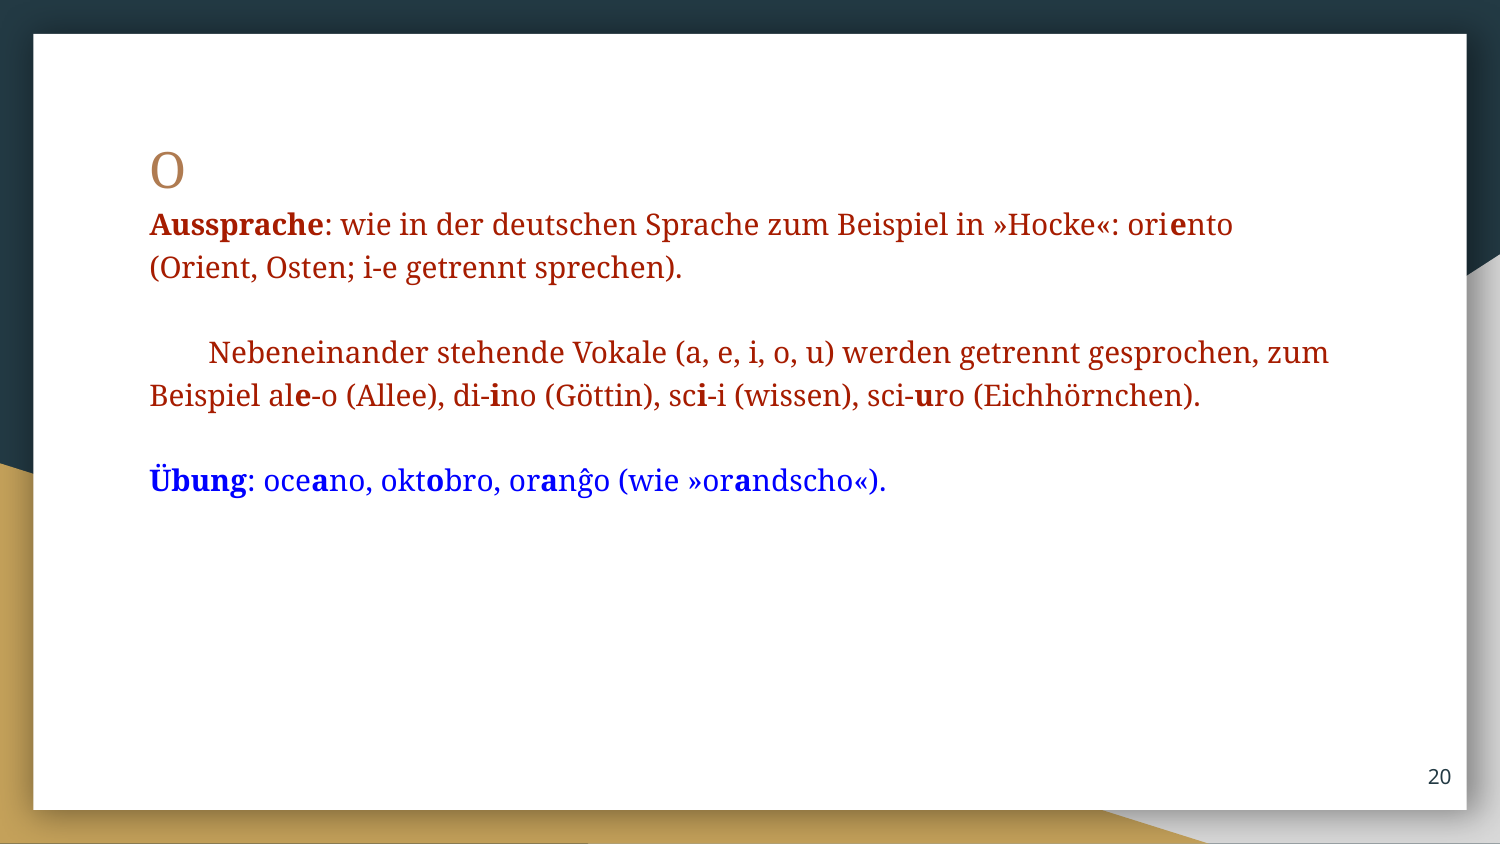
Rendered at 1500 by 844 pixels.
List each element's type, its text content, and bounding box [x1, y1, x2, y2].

list O Aussprache: wie in der deutschen Sprache zum Beispiel in »Hocke«: oriento (Orient, Osten; i-e getrennt sprechen). Nebeneinander stehende Vokale (a, e, i, o, u) werden getrennt gesprochen, zum Beispiel ale-o (Allee), di-ino (Göttin), sci-i (wissen), sci-uro (Eichhörnchen). Übung: oceano, oktobro, oranĝo (wie »orandscho«). [134, 111, 1366, 746]
slide_number ‹#› [1376, 745, 1467, 810]
